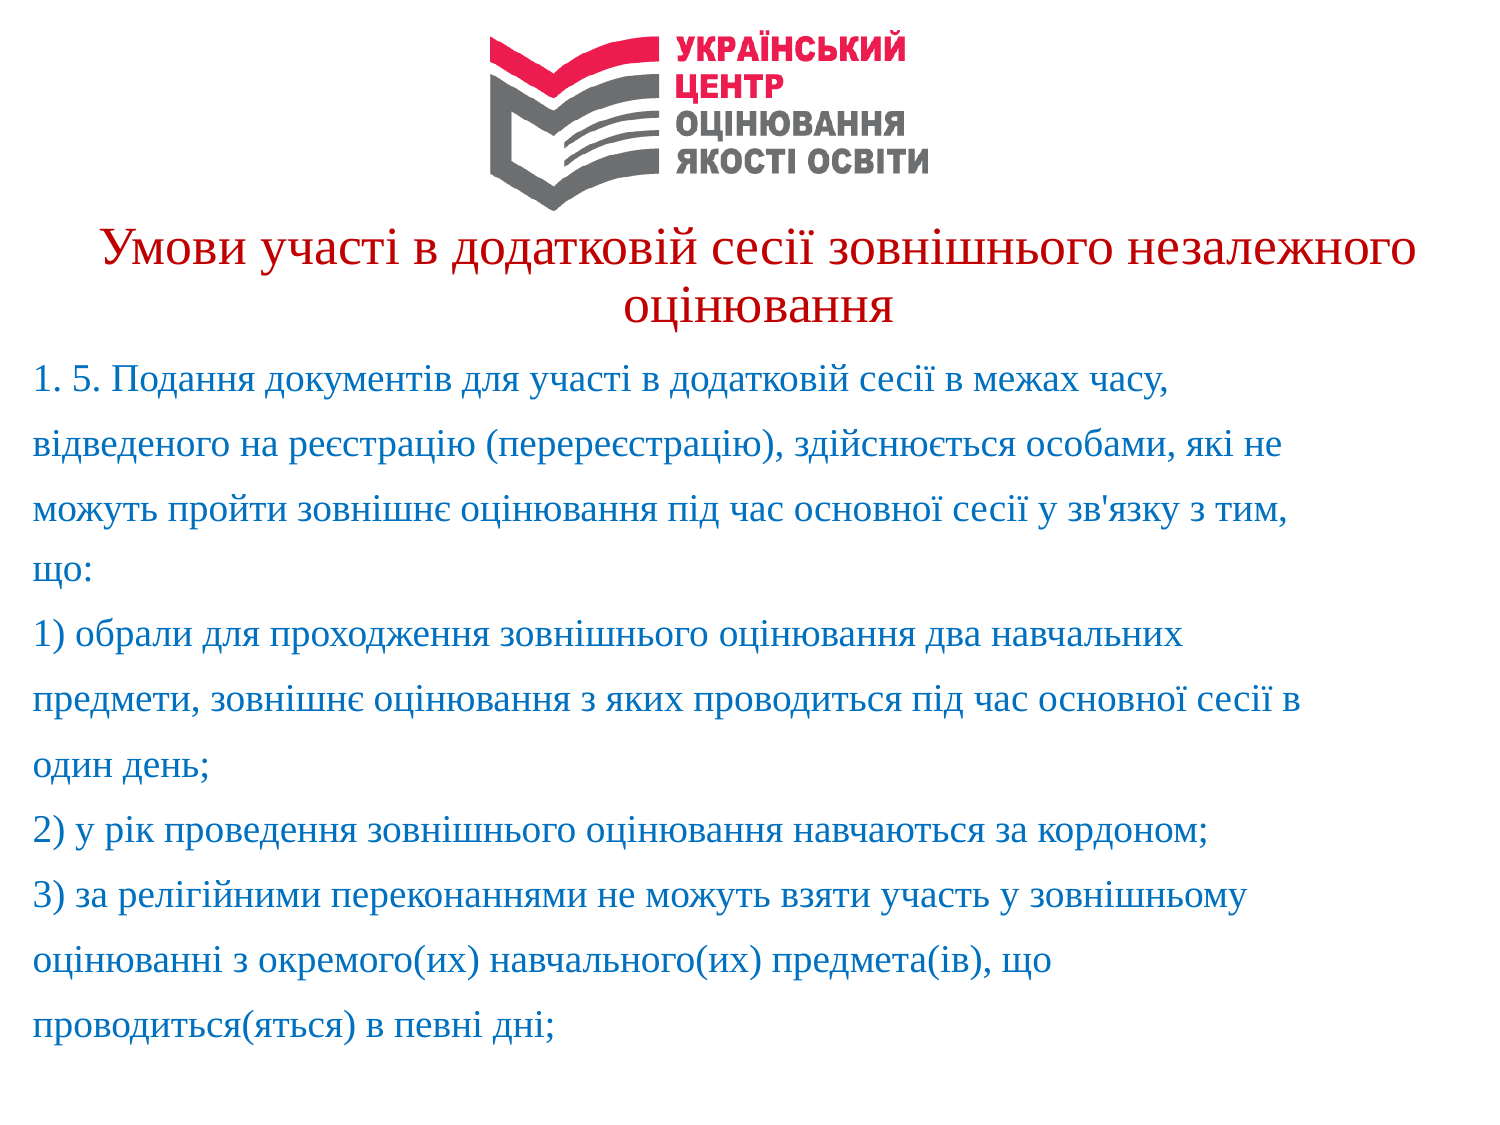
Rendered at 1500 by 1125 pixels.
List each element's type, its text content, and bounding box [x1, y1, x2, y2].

picture [490, 30, 928, 211]
list Умови участі в додатковій сесії зовнішнього незалежного оцінювання 1. 5. Подання документів для участі в додатковій сесії в межах часу, відведеного на реєстрацію (перереєстрацію), здійснюється особами, які не можуть пройти зовнішнє оцінювання під час основної сесії у зв'язку з тим, що: 1) обрали для проходження зовнішнього оцінювання два навчальних предмети, зовнішнє оцінювання з яких проводиться під час основної сесії в один день; 2) у рік проведення зовнішнього оцінювання навчаються за кордоном; 3) за релігійними переконаннями не можуть взяти участь у зовнішньому оцінюванні з окремого(их) навчального(их) предмета(ів), що проводиться(яться) в певні дні; [17, 210, 1500, 1071]
